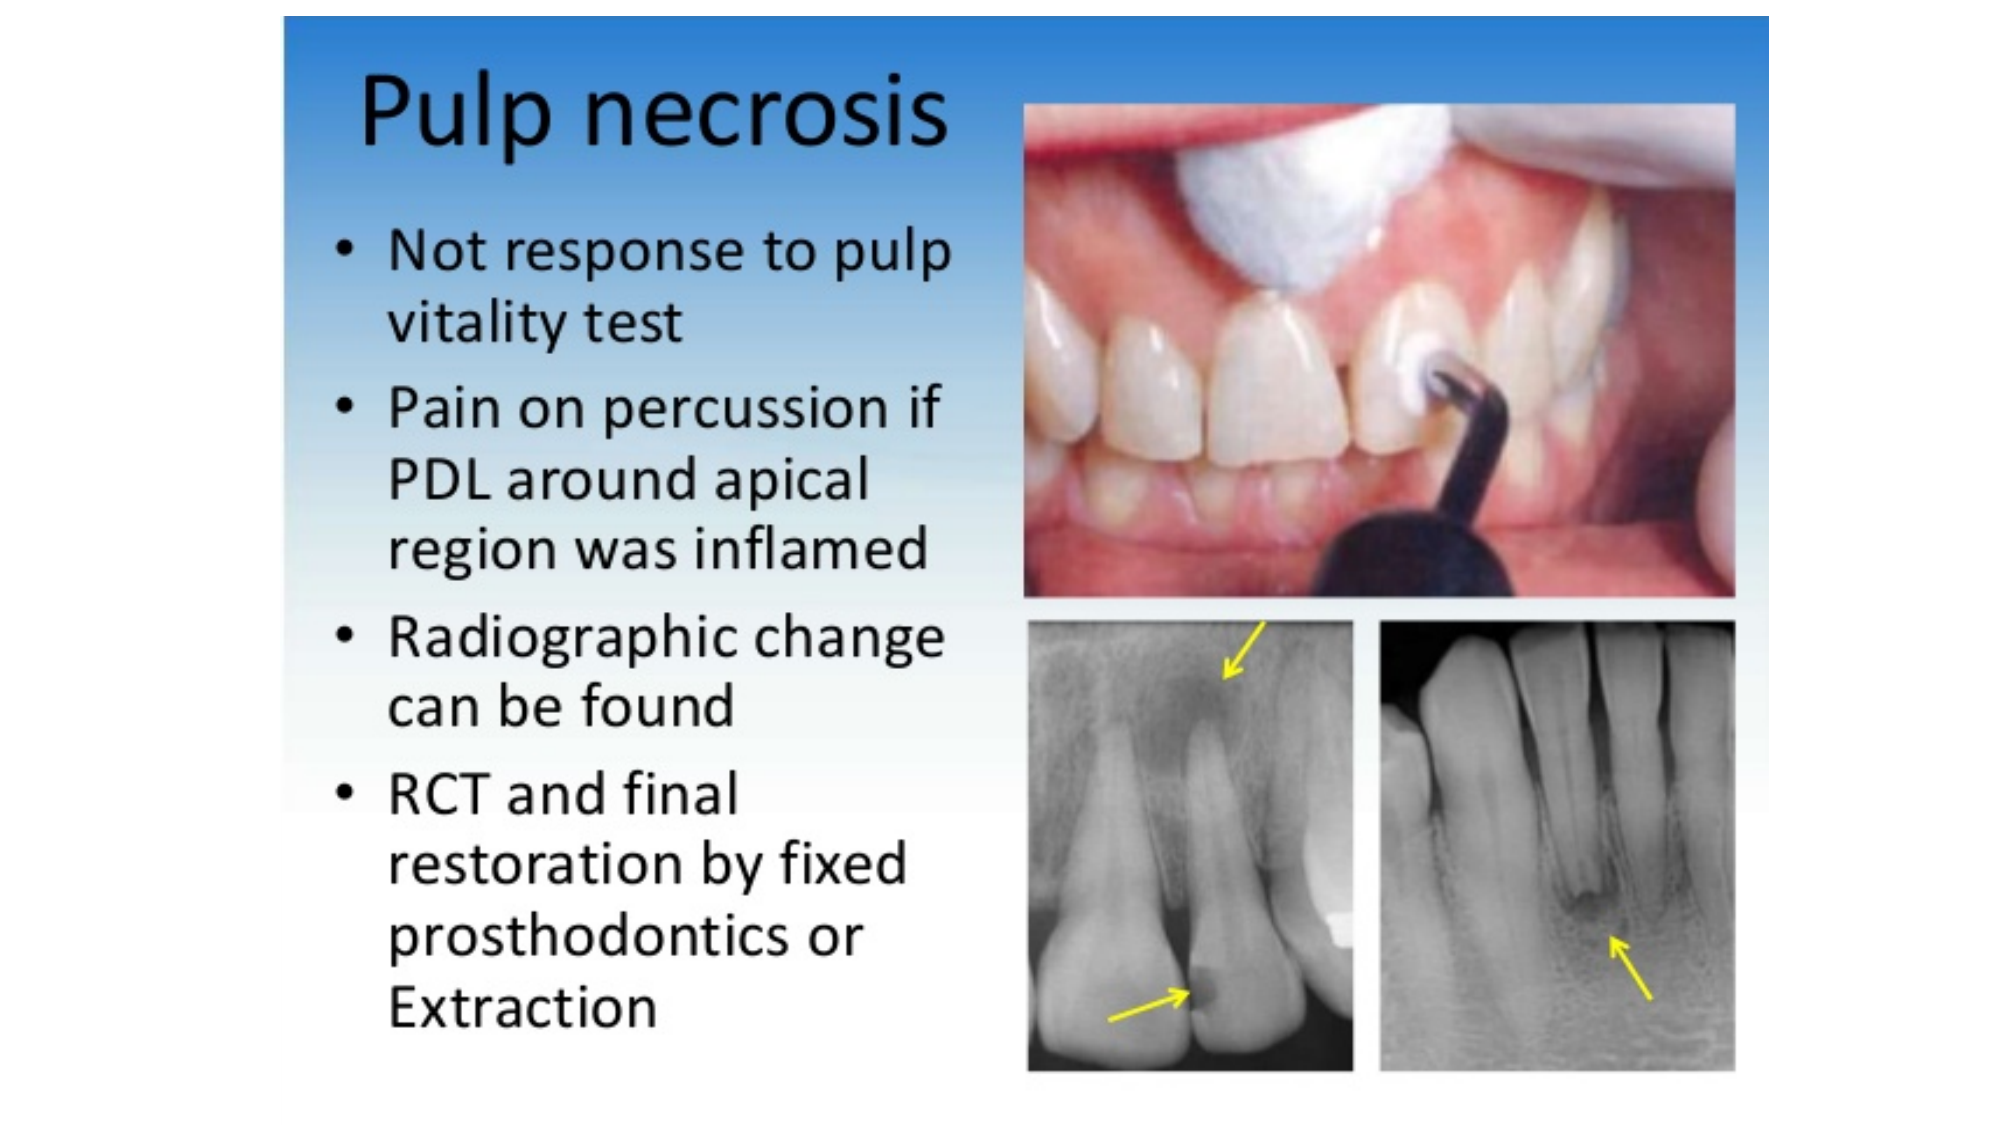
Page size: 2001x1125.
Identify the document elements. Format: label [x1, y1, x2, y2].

list [280, 16, 1769, 1125]
